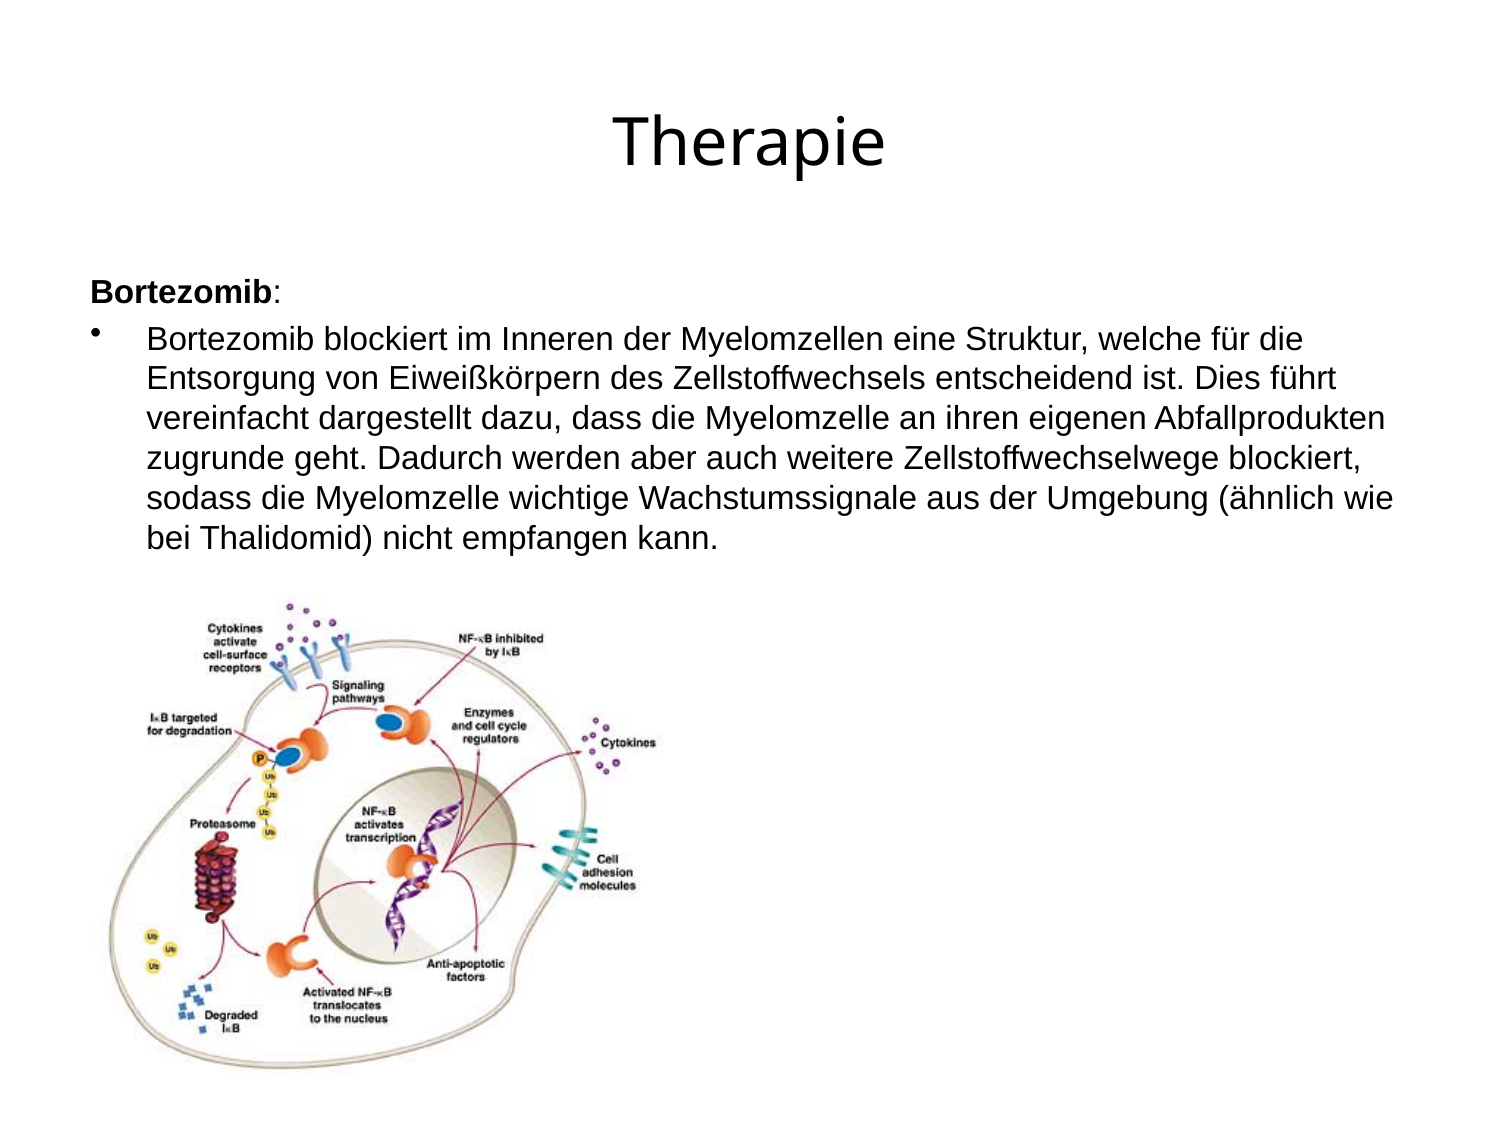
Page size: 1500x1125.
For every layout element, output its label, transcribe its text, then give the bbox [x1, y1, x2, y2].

list Bortezomib: Bortezomib blockiert im Inneren der Myelomzellen eine Struktur, welche für die Entsorgung von Eiweißkörpern des Zellstoffwechsels entscheidend ist. Dies führt vereinfacht dargestellt dazu, dass die Myelomzelle an ihren eigenen Abfallprodukten zugrunde geht. Dadurch werden aber auch weitere Zellstoffwechselwege blockiert, sodass die Myelomzelle wichtige Wachstumssignale aus der Umgebung (ähnlich wie bei Thalidomid) nicht empfangen kann. [74, 262, 1426, 457]
picture [88, 594, 668, 1079]
title Therapie [74, 44, 1426, 233]
